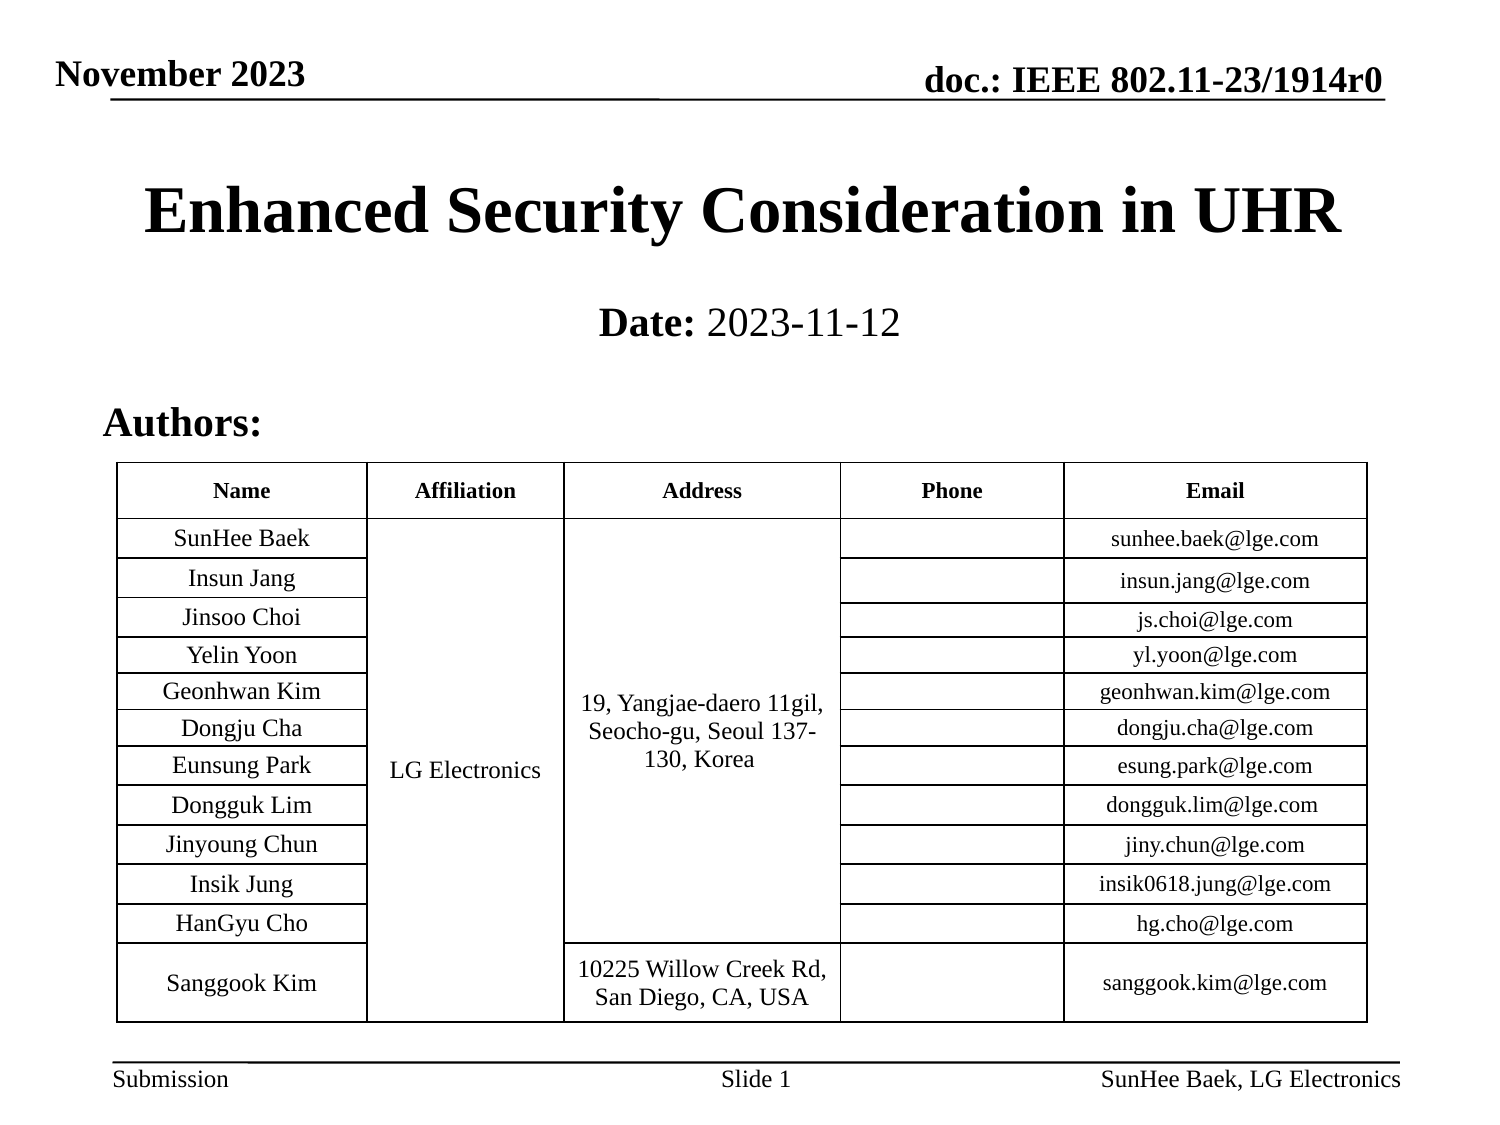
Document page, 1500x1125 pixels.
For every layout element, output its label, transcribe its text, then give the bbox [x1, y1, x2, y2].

table_cell Insun Jang [118, 559, 366, 597]
slide_number Slide 1 [712, 1061, 800, 1093]
table_cell LG Electronics [368, 519, 563, 1021]
footer SunHee Baek, LG Electronics [1096, 1061, 1402, 1093]
table_cell [841, 747, 1063, 784]
table_cell yl.yoon@lge.com [1065, 638, 1366, 672]
table_cell [841, 786, 1063, 824]
table_cell Insik Jung [118, 865, 366, 903]
table_header Name [118, 463, 366, 518]
table_cell 19, Yangjae-daero 11gil, Seocho-gu, Seoul 137-130, Korea [565, 519, 840, 942]
table_cell Sanggook Kim [118, 944, 366, 1021]
table_cell insun.jang@lge.com [1065, 559, 1366, 602]
title Enhanced Security Consideration in UHR [62, 112, 1425, 300]
table_cell [841, 944, 1063, 1021]
table_cell [841, 559, 1063, 602]
table_cell insik0618.jung@lge.com [1065, 865, 1366, 903]
table_cell [841, 604, 1063, 636]
table_header Address [565, 463, 840, 518]
table_cell Jinyoung Chun [118, 826, 366, 863]
table_header Affiliation [368, 463, 563, 518]
table_cell [841, 905, 1063, 942]
table_cell Jinsoo Choi [118, 598, 366, 636]
table_header Email [1065, 463, 1366, 518]
table_cell [841, 638, 1063, 672]
table_cell js.choi@lge.com [1065, 604, 1366, 636]
table_cell esung.park@lge.com [1065, 747, 1366, 784]
table_cell [841, 826, 1063, 863]
table_header Phone [841, 463, 1063, 518]
table_cell Geonhwan Kim [118, 674, 366, 709]
table_cell HanGyu Cho [118, 905, 366, 942]
text_box Authors: [87, 387, 325, 450]
table_cell Dongju Cha [118, 710, 366, 745]
table_cell sanggook.kim@lge.com [1065, 944, 1366, 1021]
table_cell [841, 519, 1063, 557]
table_cell Dongguk Lim [118, 786, 366, 824]
table_cell jiny.chun@lge.com [1065, 826, 1366, 863]
list Date: 2023-11-12 [112, 287, 1388, 350]
table_cell dongguk.lim@lge.com [1065, 786, 1366, 824]
table_cell SunHee Baek [118, 519, 366, 557]
table_cell 10225 Willow Creek Rd, San Diego, CA, USA [565, 944, 840, 1021]
table_cell [841, 710, 1063, 745]
table_cell [841, 865, 1063, 903]
table_cell hg.cho@lge.com [1065, 905, 1366, 942]
table_cell geonhwan.kim@lge.com [1065, 674, 1366, 709]
table_cell Yelin Yoon [118, 638, 366, 672]
table_cell dongju.cha@lge.com [1065, 710, 1366, 745]
table_cell [841, 674, 1063, 709]
table_cell Eunsung Park [118, 747, 366, 784]
table_cell sunhee.baek@lge.com [1065, 519, 1366, 557]
